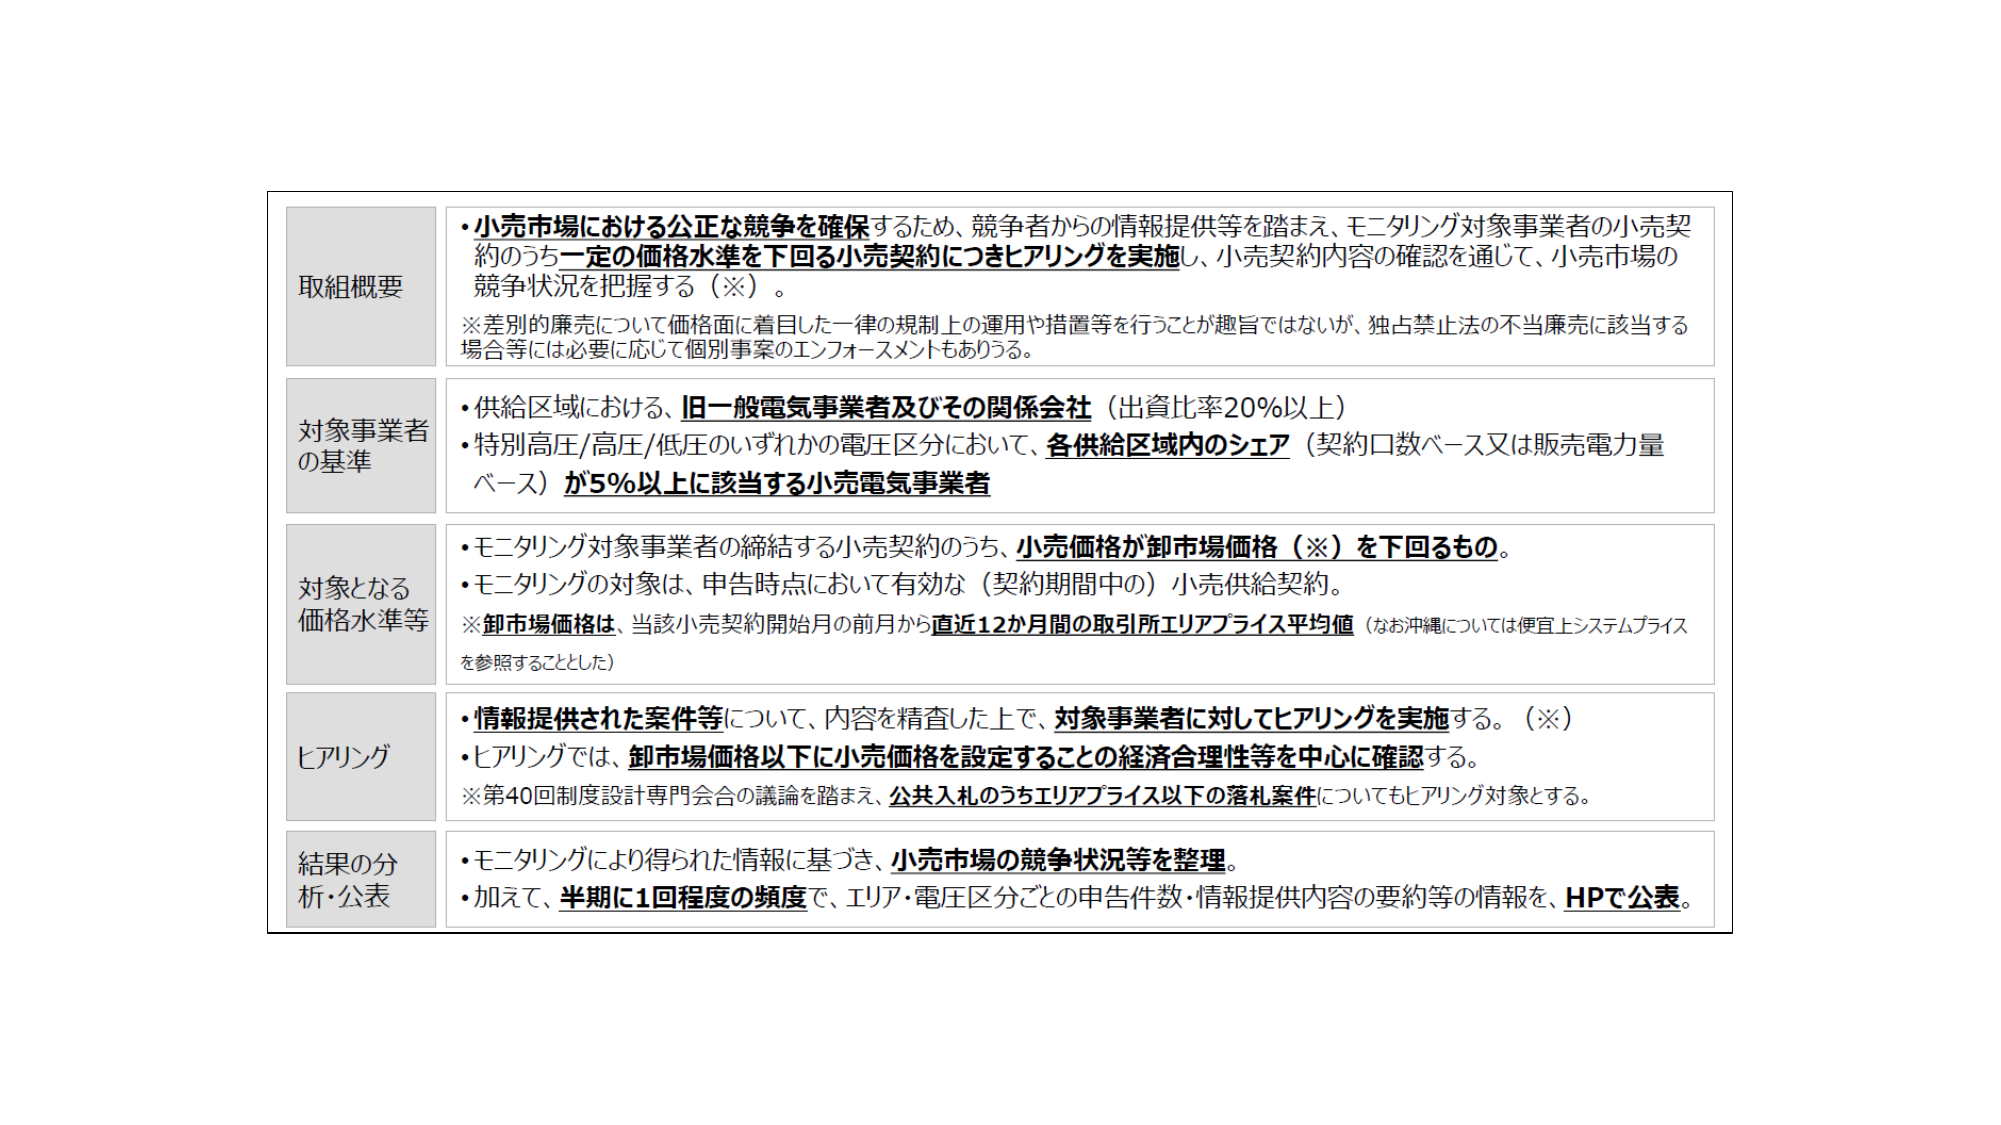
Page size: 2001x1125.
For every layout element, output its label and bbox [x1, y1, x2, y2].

picture [268, 192, 1732, 933]
